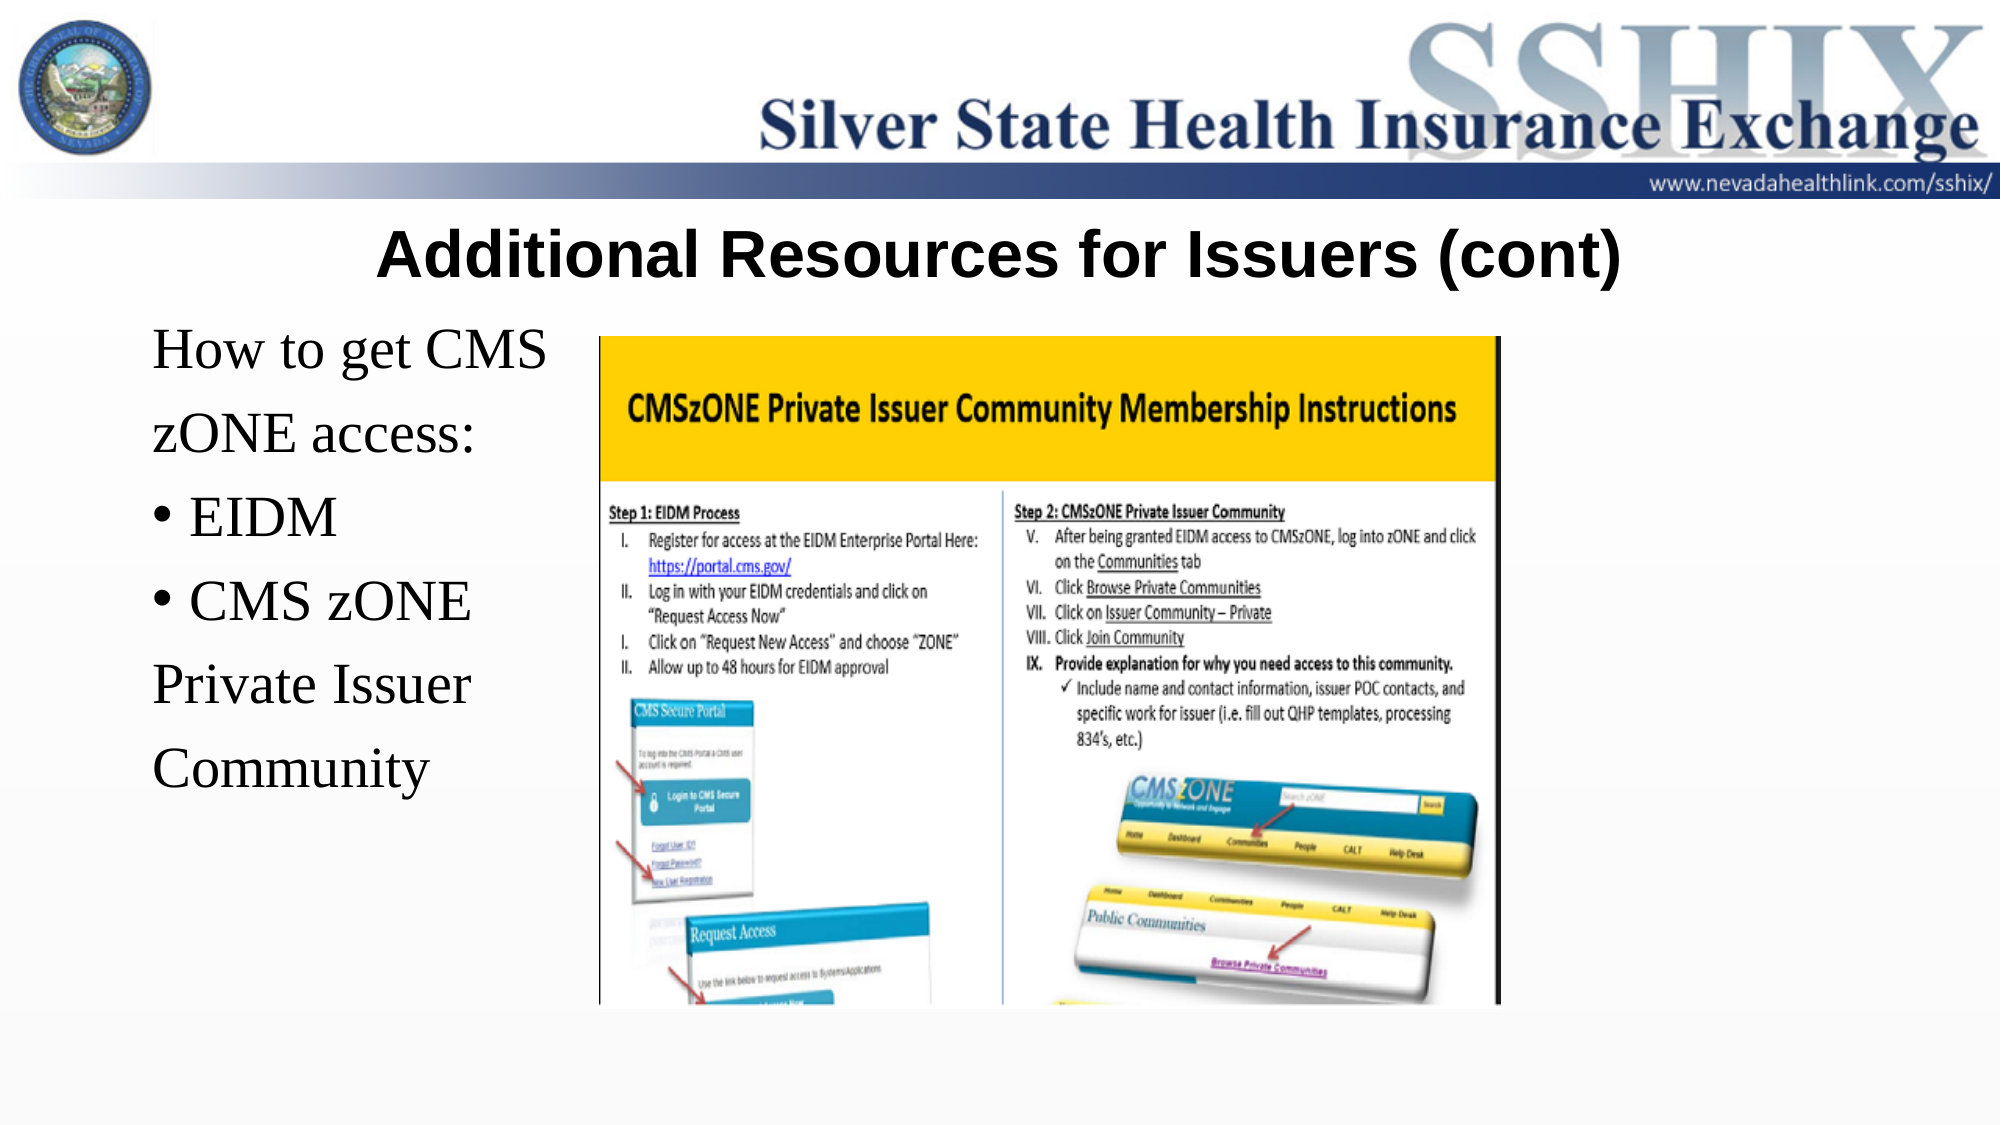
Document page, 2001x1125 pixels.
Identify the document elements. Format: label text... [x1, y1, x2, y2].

picture [598, 336, 1501, 1009]
picture [0, 0, 2000, 199]
list How to get CMS zONE access: EIDM CMS zONE Private Issuer Community [137, 310, 1863, 1030]
title Additional Resources for Issuers (cont) [137, 212, 1863, 310]
